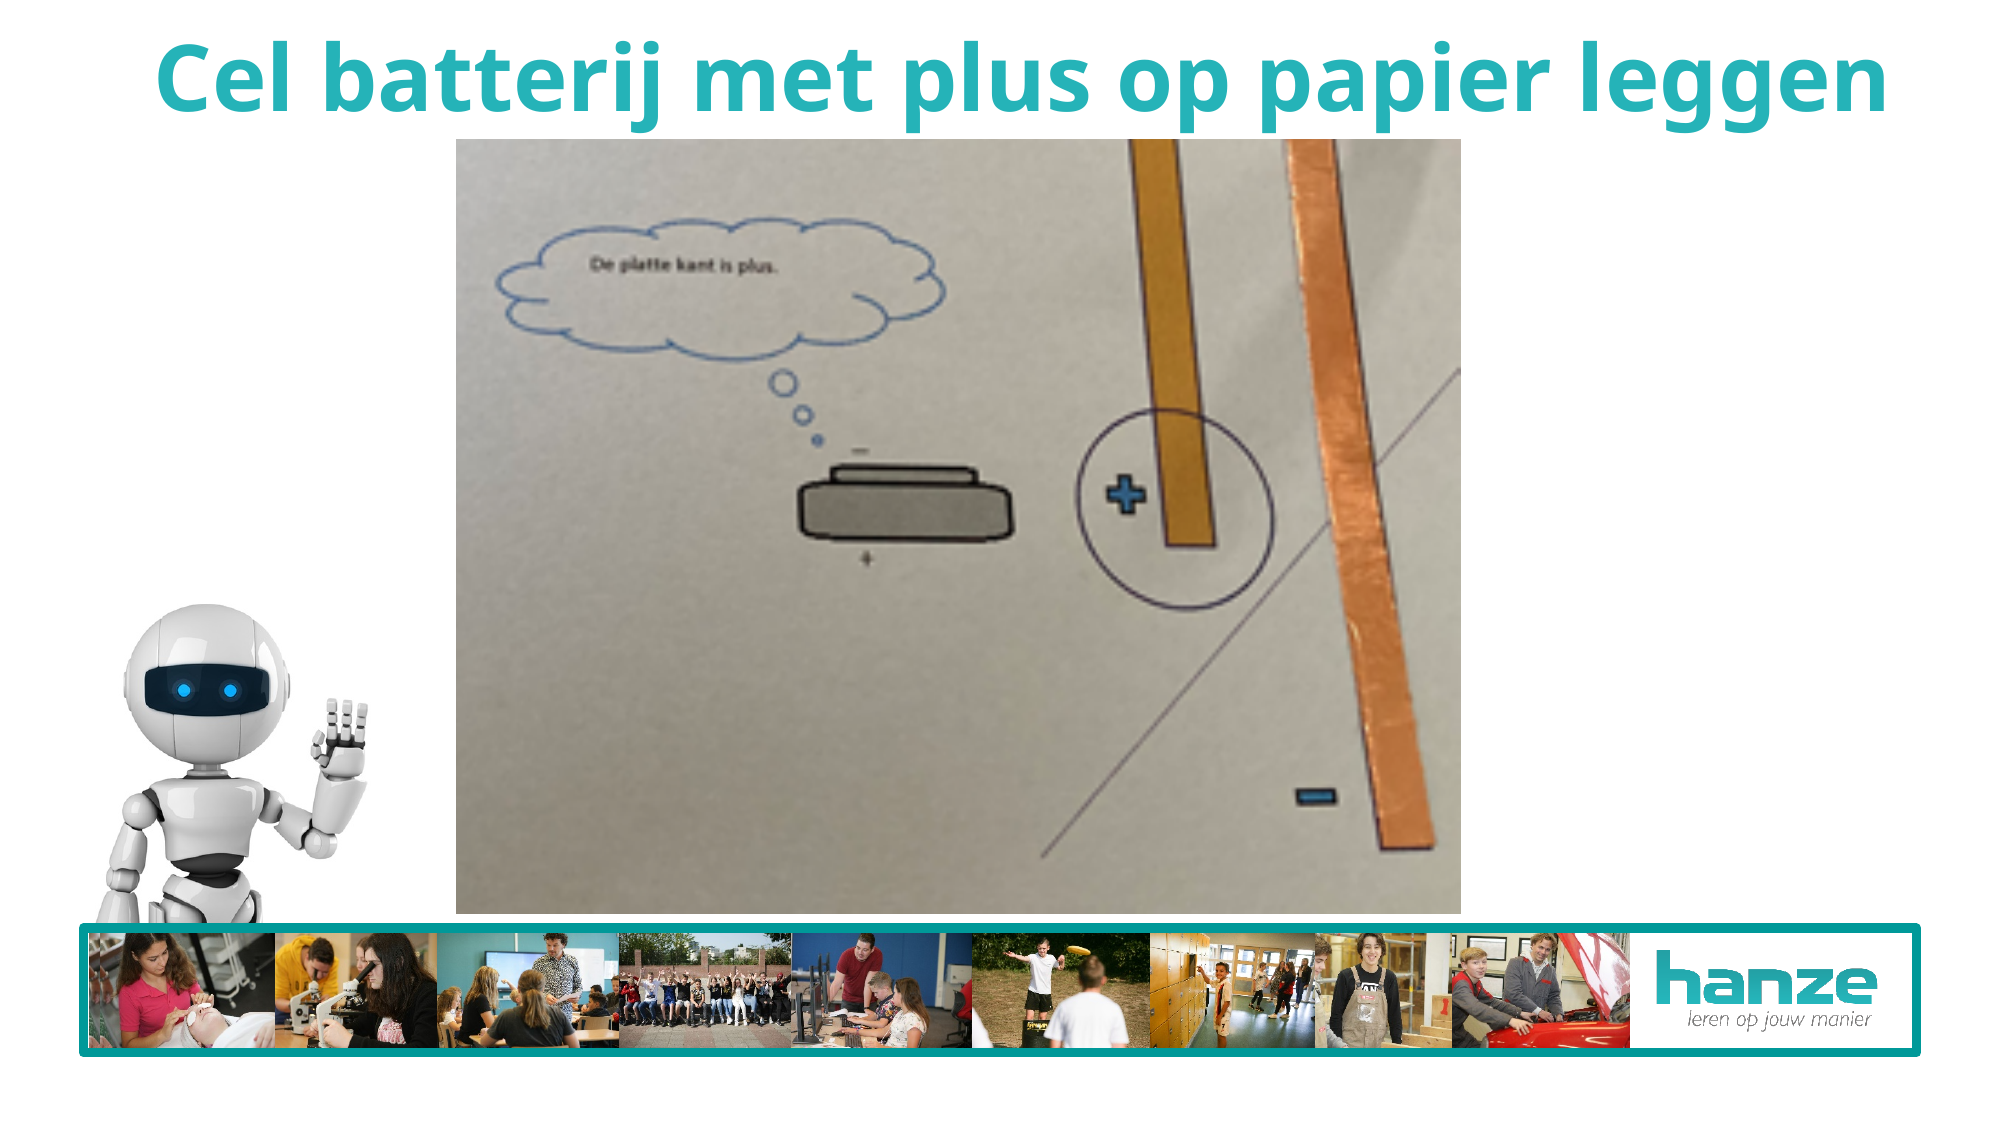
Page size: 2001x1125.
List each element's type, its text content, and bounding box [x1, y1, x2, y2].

picture [89, 933, 1630, 1048]
title Cel batterij met plus op papier leggen [100, 23, 1946, 140]
picture [1641, 942, 1893, 1036]
picture [456, 139, 1462, 914]
picture [65, 596, 396, 928]
